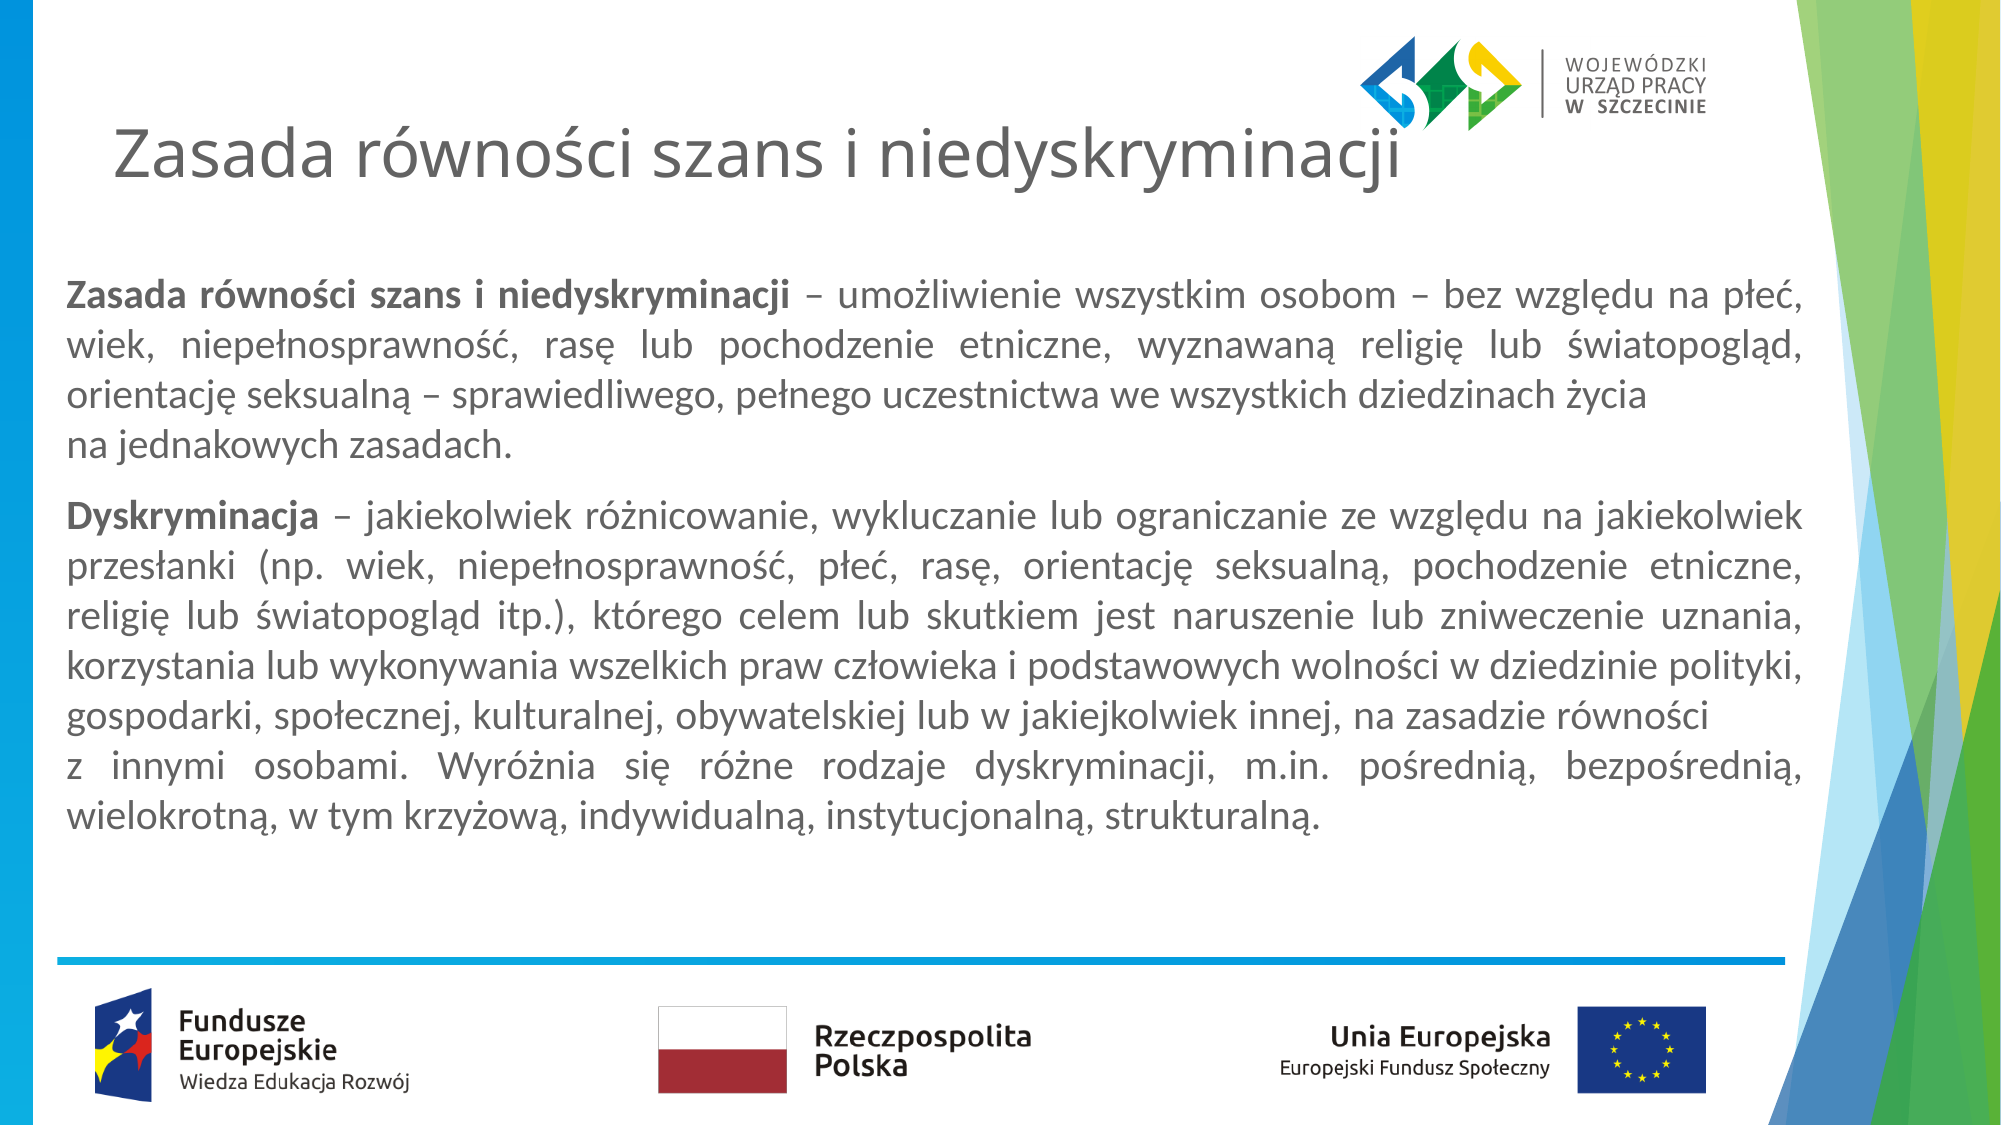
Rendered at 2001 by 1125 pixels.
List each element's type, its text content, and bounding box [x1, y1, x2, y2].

list Zasada równości szans i niedyskryminacji – umożliwienie wszystkim osobom – bez względu na płeć, wiek, niepełnosprawność, rasę lub pochodzenie etniczne, wyznawaną religię lub światopogląd, orientację seksualną – sprawiedliwego, pełnego uczestnictwa we wszystkich dziedzinach życia na jednakowych zasadach. Dyskryminacja – jakiekolwiek różnicowanie, wykluczanie lub ograniczanie ze względu na jakiekolwiek przesłanki (np. wiek, niepełnosprawność, płeć, rasę, orientację seksualną, pochodzenie etniczne, religię lub światopogląd itp.), którego celem lub skutkiem jest naruszenie lub zniweczenie uznania, korzystania lub wykonywania wszelkich praw człowieka i podstawowych wolności w dziedzinie polityki, gospodarki, społecznej, kulturalnej, obywatelskiej lub w jakiejkolwiek innej, na zasadzie równości z innymi osobami. Wyróżnia się różne rodzaje dyskryminacji, m.in. pośrednią, bezpośrednią, wielokrotną, w tym krzyżową, indywidualną, instytucjonalną, strukturalną. [51, 259, 1820, 918]
picture [1360, 36, 1706, 103]
title Zasada równości szans i niedyskryminacji [98, 103, 1961, 186]
picture [95, 988, 1706, 1102]
